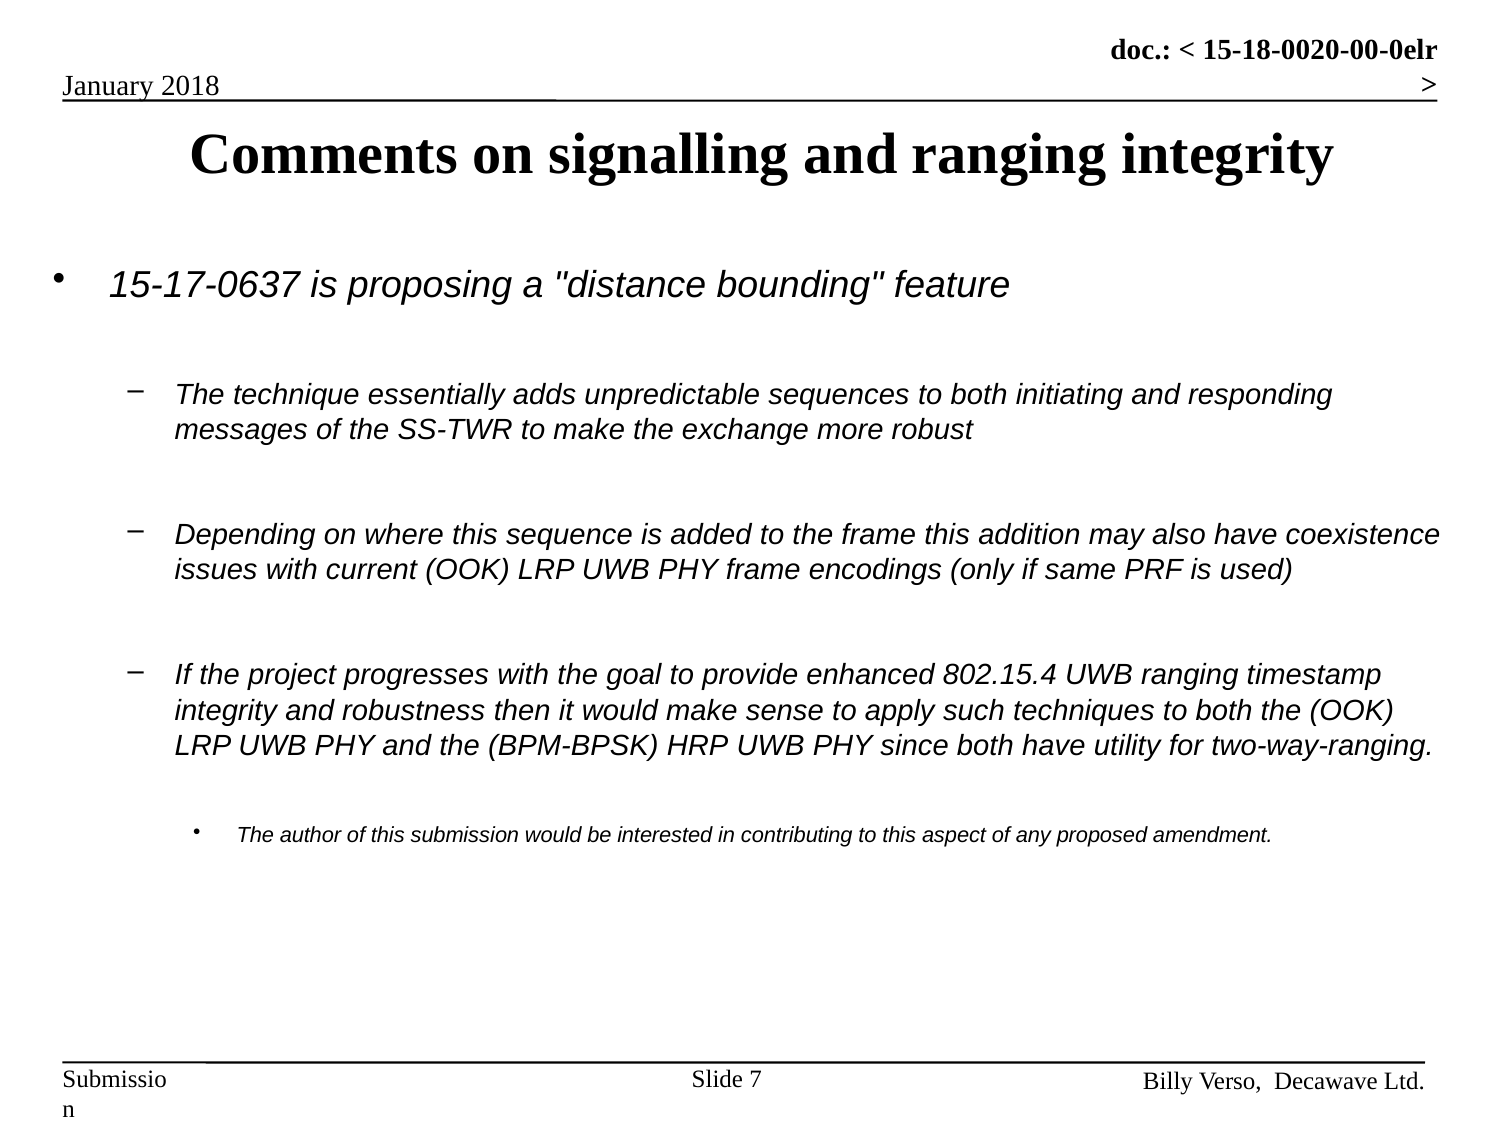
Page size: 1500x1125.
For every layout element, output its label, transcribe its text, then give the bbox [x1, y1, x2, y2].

list 15-17-0637 is proposing a "distance bounding" feature The technique essentially adds unpredictable sequences to both initiating and responding messages of the SS-TWR to make the exchange more robust Depending on where this sequence is added to the frame this addition may also have coexistence issues with current (OOK) LRP UWB PHY frame encodings (only if same PRF is used) If the project progresses with the goal to provide enhanced 802.15.4 UWB ranging timestamp integrity and robustness then it would make sense to apply such techniques to both the (OOK) LRP UWB PHY and the (BPM-BPSK) HRP UWB PHY since both have utility for two-way-ranging. The author of this submission would be interested in contributing to this aspect of any proposed amendment. [37, 200, 1475, 1000]
title Comments on signalling and ranging integrity [50, 112, 1475, 188]
